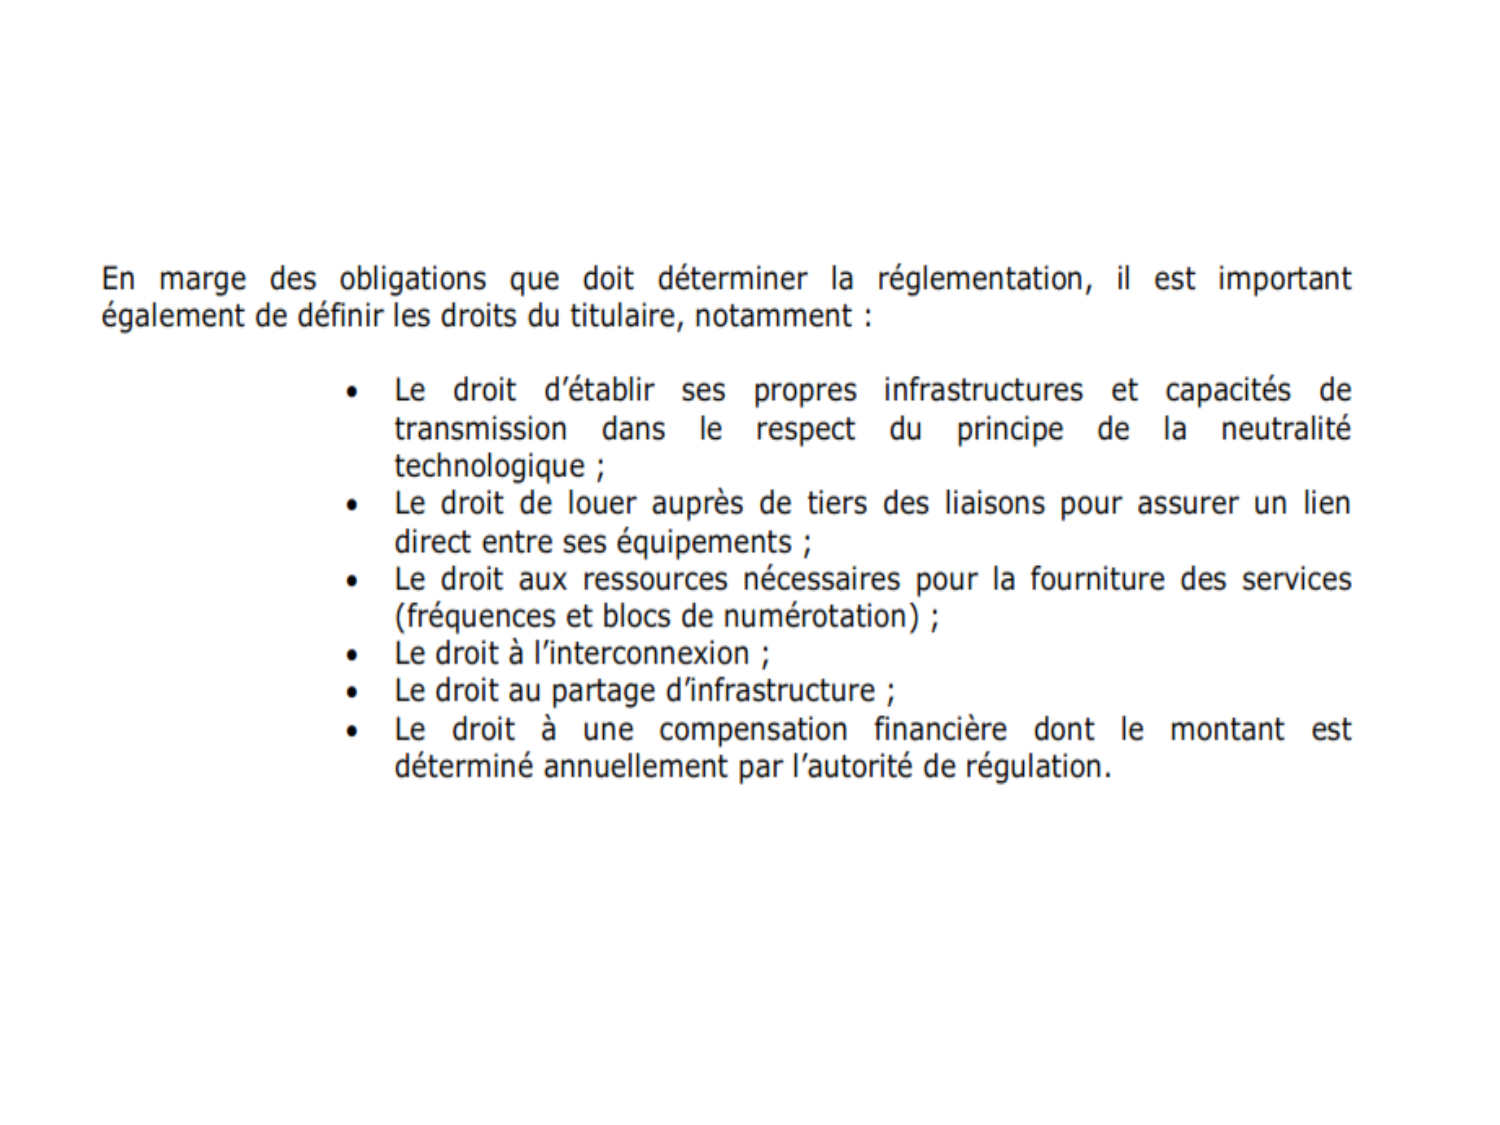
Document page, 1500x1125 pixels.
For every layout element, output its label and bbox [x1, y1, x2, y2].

picture [81, 234, 1430, 809]
